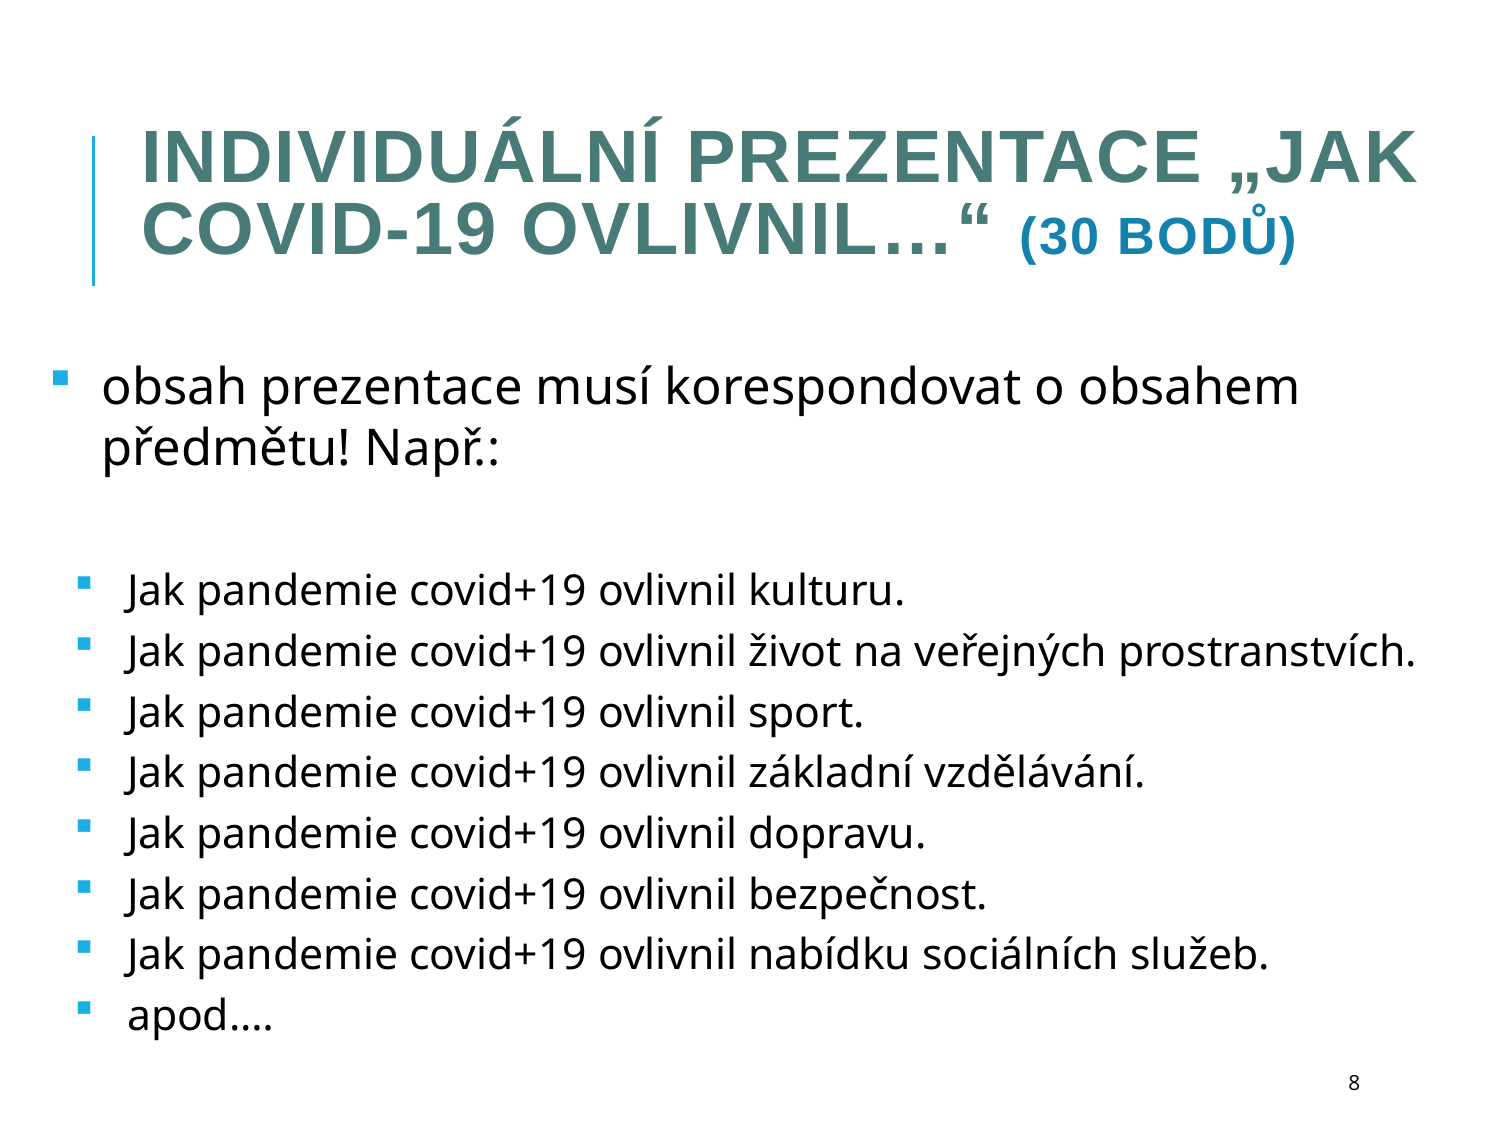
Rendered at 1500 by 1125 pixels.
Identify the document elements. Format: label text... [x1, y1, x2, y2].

slide_number 8 [1333, 1061, 1454, 1107]
list obsah prezentace musí korespondovat o obsahem předmětu! Např.: Jak pandemie covid+19 ovlivnil kulturu. Jak pandemie covid+19 ovlivnil život na veřejných prostranstvích. Jak pandemie covid+19 ovlivnil sport. Jak pandemie covid+19 ovlivnil základní vzdělávání. Jak pandemie covid+19 ovlivnil dopravu. Jak pandemie covid+19 ovlivnil bezpečnost. Jak pandemie covid+19 ovlivnil nabídku sociálních služeb. apod.… [15, 346, 1454, 1098]
title individuální Prezentace „Jak covid-19 ovlivnil…“ (30 bodů) [126, 96, 1466, 299]
